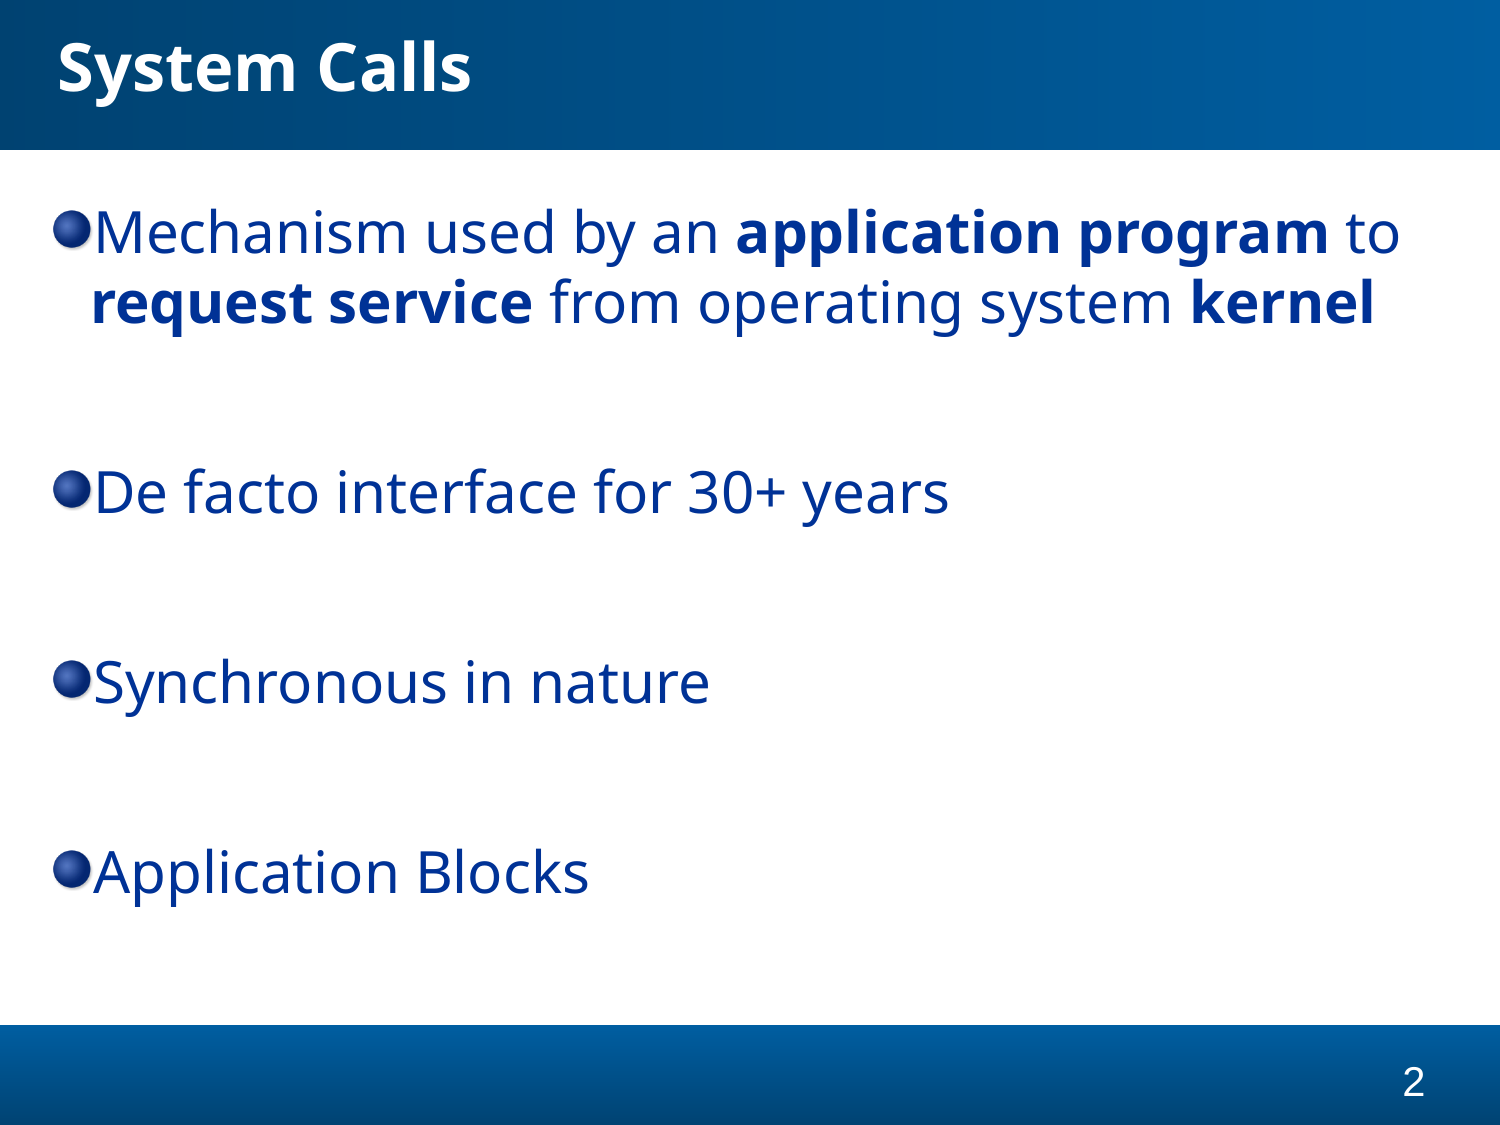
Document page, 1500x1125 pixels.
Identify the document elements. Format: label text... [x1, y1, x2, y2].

list Mechanism used by an application program to request service from operating system kernel De facto interface for 30+ years Synchronous in nature Application Blocks [37, 187, 1463, 1013]
picture [52, 849, 94, 891]
picture [52, 469, 94, 511]
picture [52, 659, 94, 701]
title System Calls [49, 0, 1435, 140]
picture [52, 209, 94, 251]
